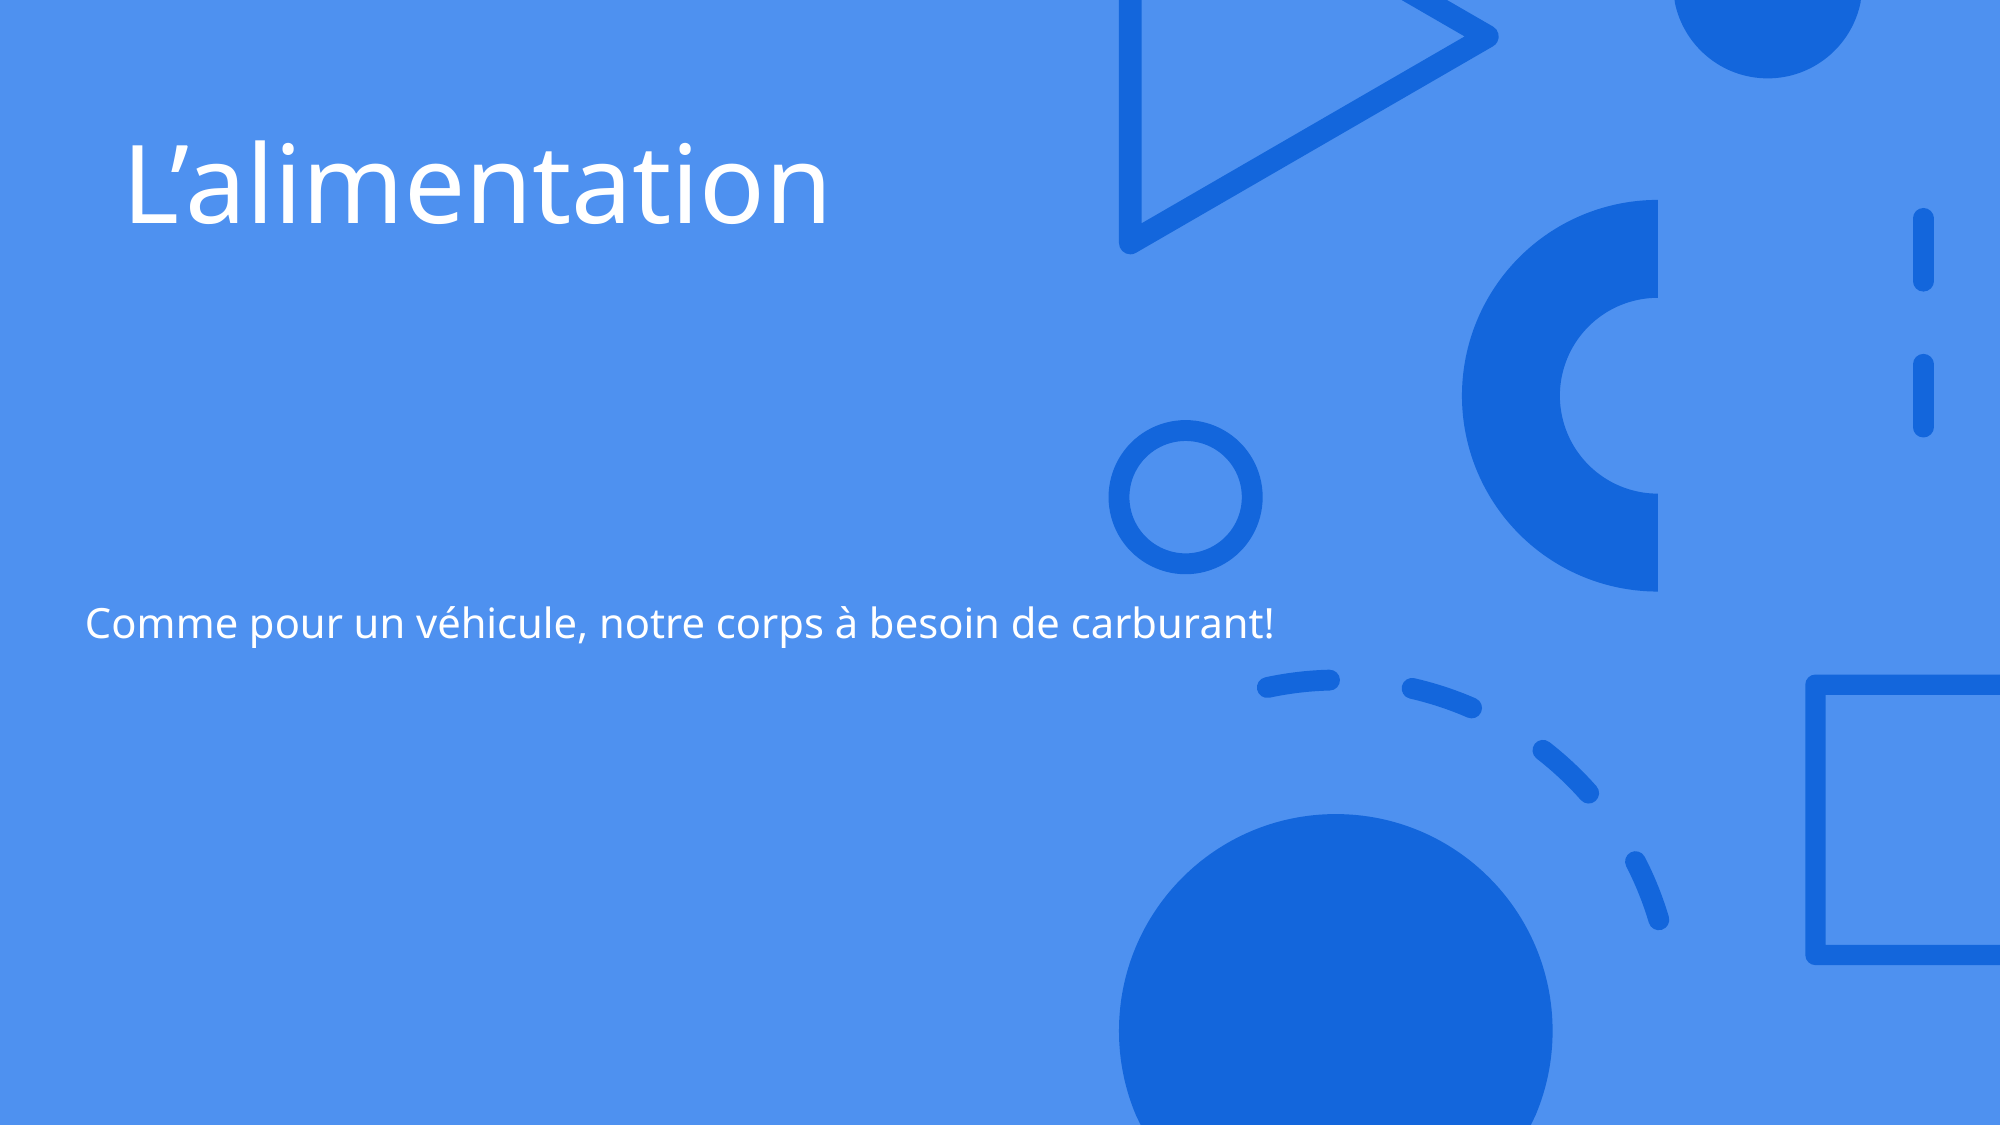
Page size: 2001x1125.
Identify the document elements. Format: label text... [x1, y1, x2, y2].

title L’alimentation [107, 121, 957, 255]
text_box [1118, 0, 1499, 255]
text_box [1460, 198, 1659, 593]
text_box [0, 0, 2000, 1125]
text_box [1117, 429, 1254, 565]
text_box [1266, 679, 1666, 971]
text_box [1117, 813, 1554, 1125]
text_box Comme pour un véhicule, notre corps à besoin de carburant! [70, 589, 1316, 655]
text_box [1805, 674, 2000, 966]
text_box [1673, 0, 1862, 80]
